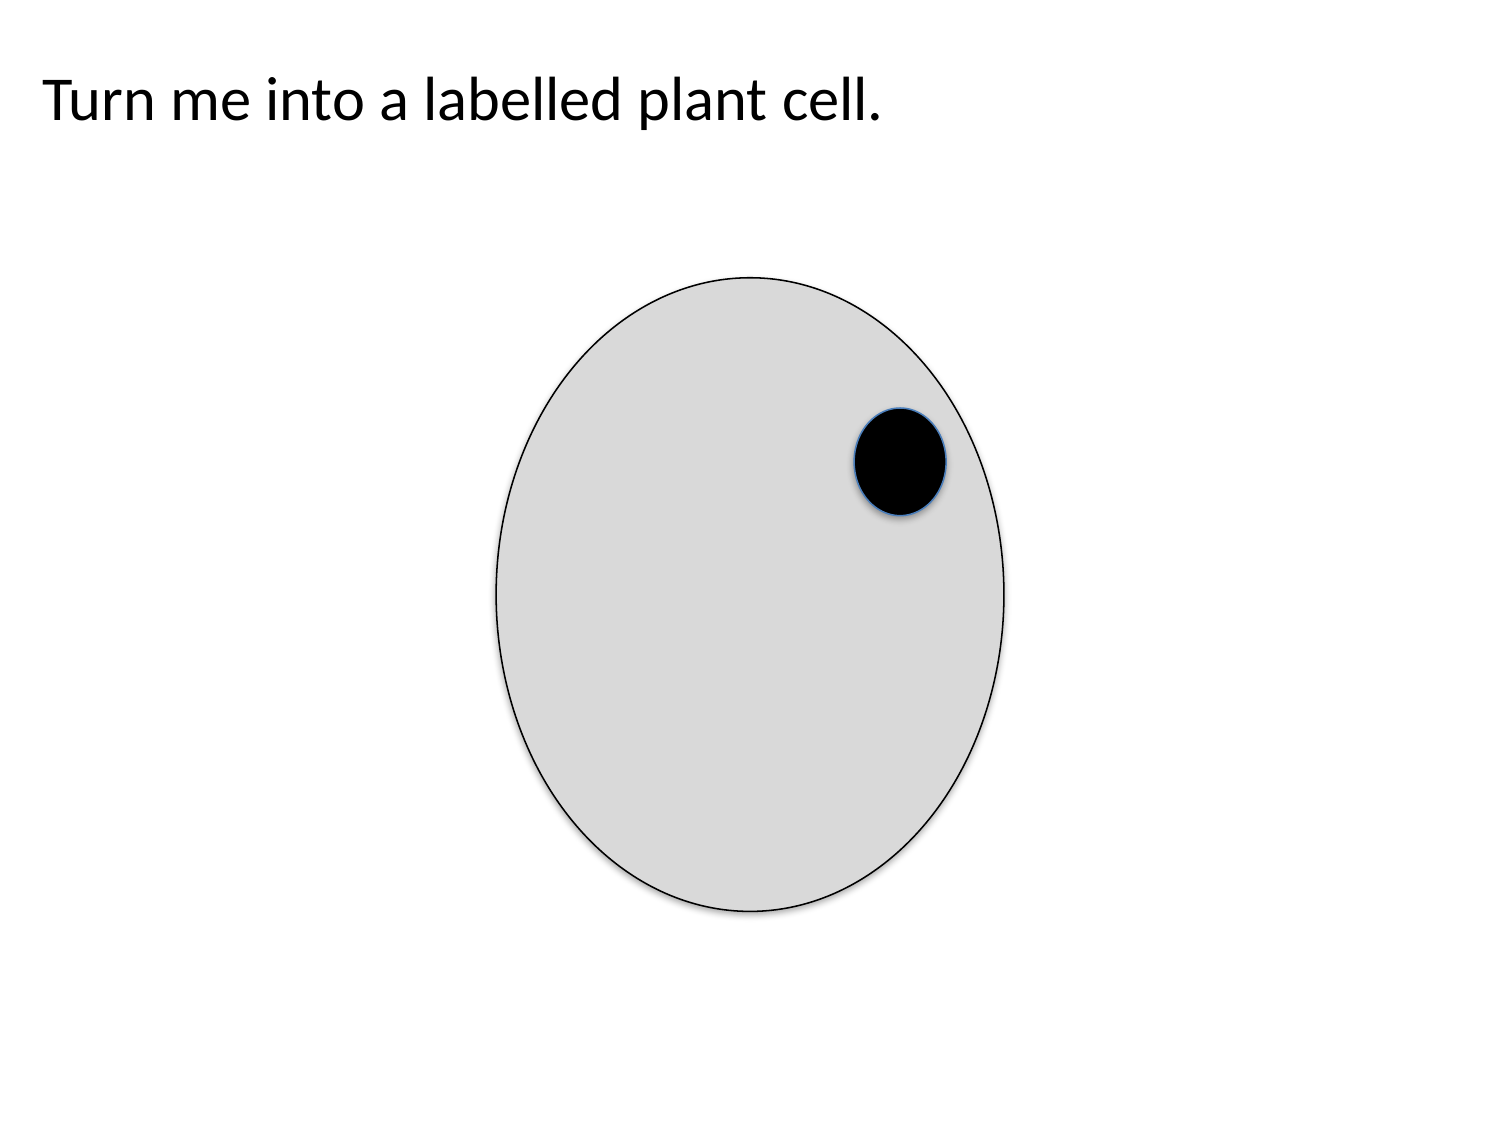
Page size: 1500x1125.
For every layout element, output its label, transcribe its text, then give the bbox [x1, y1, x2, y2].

text_box Turn me into a labelled plant cell. [27, 50, 947, 141]
text_box [853, 407, 947, 517]
text_box [495, 276, 1005, 913]
